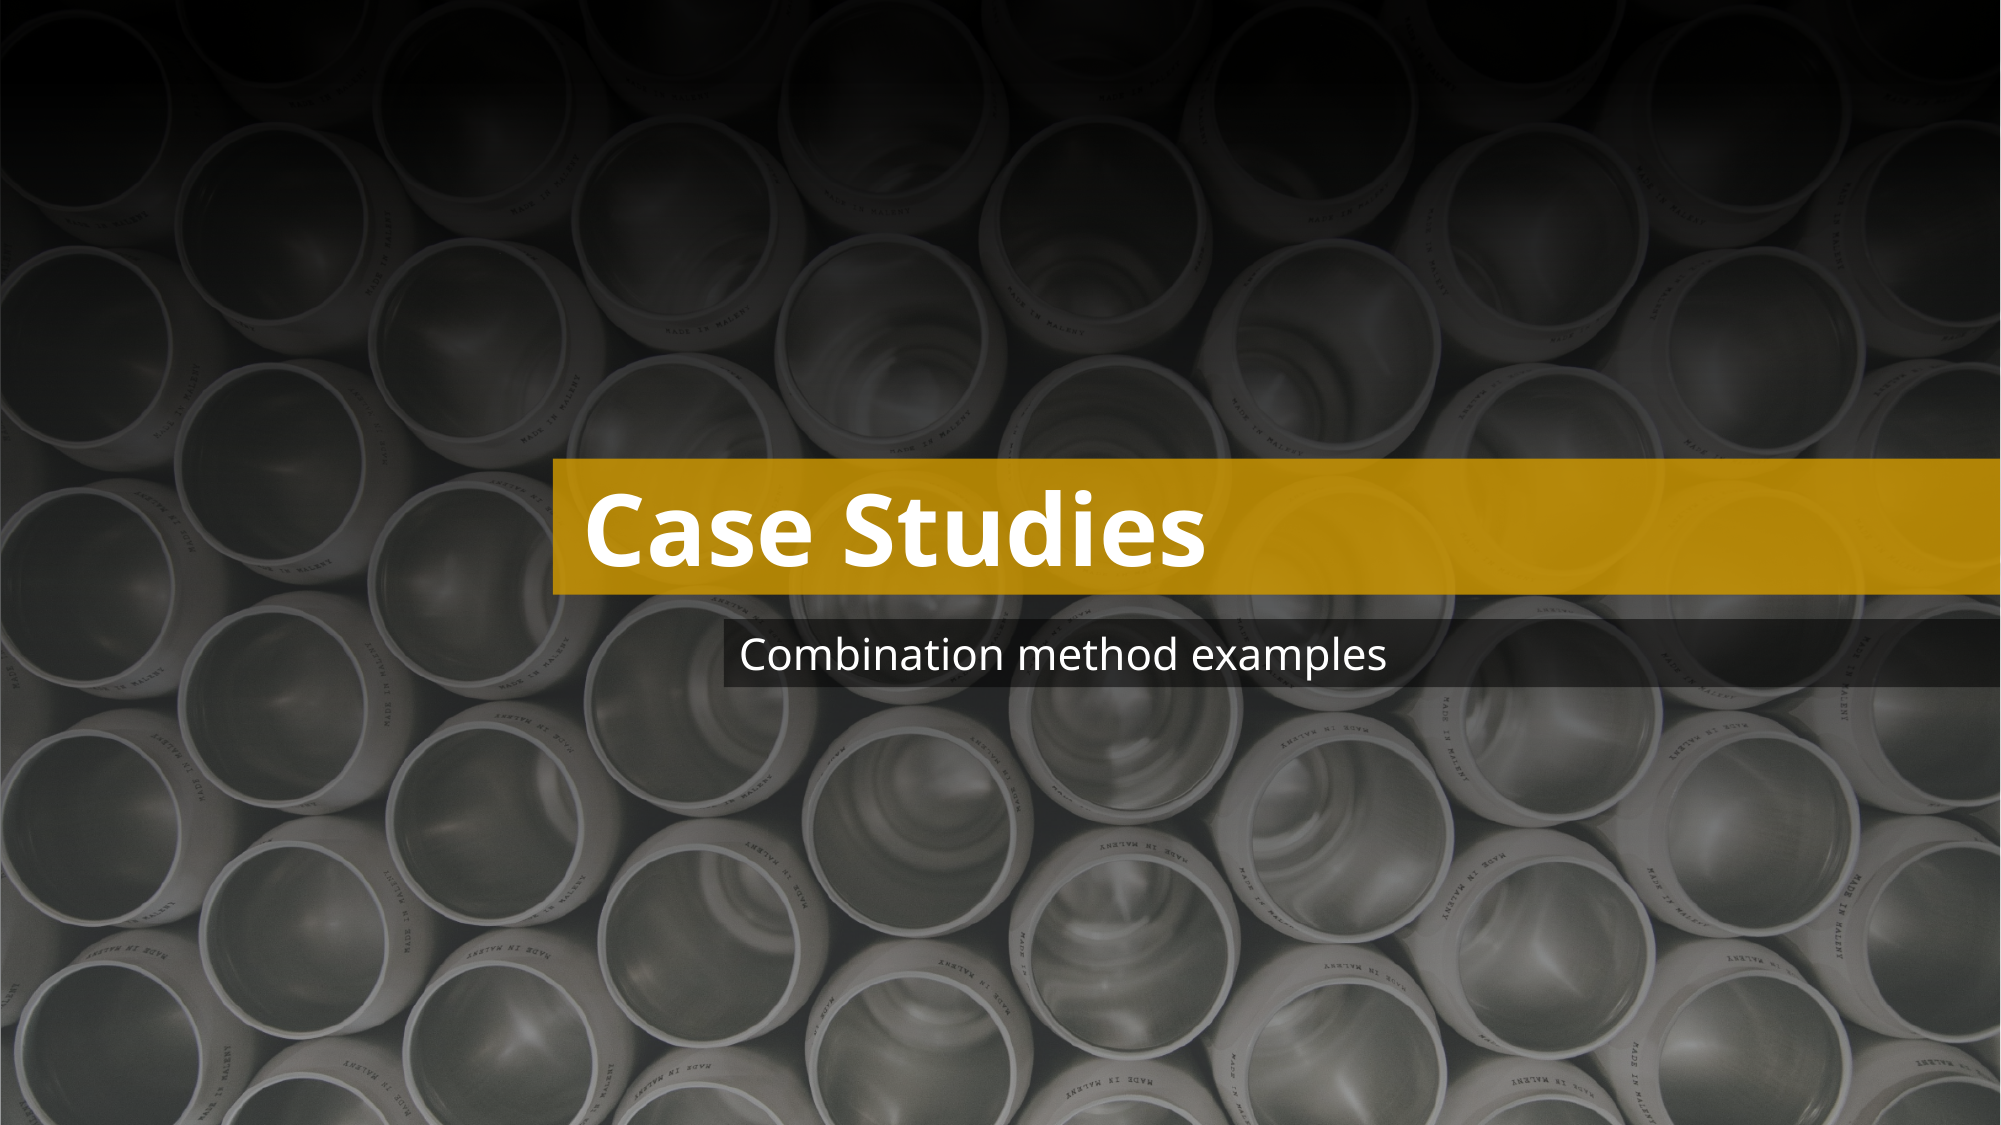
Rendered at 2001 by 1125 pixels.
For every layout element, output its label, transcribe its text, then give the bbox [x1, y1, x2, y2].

list Combination method examples [723, 619, 2000, 688]
title Case Studies [552, 458, 2000, 595]
